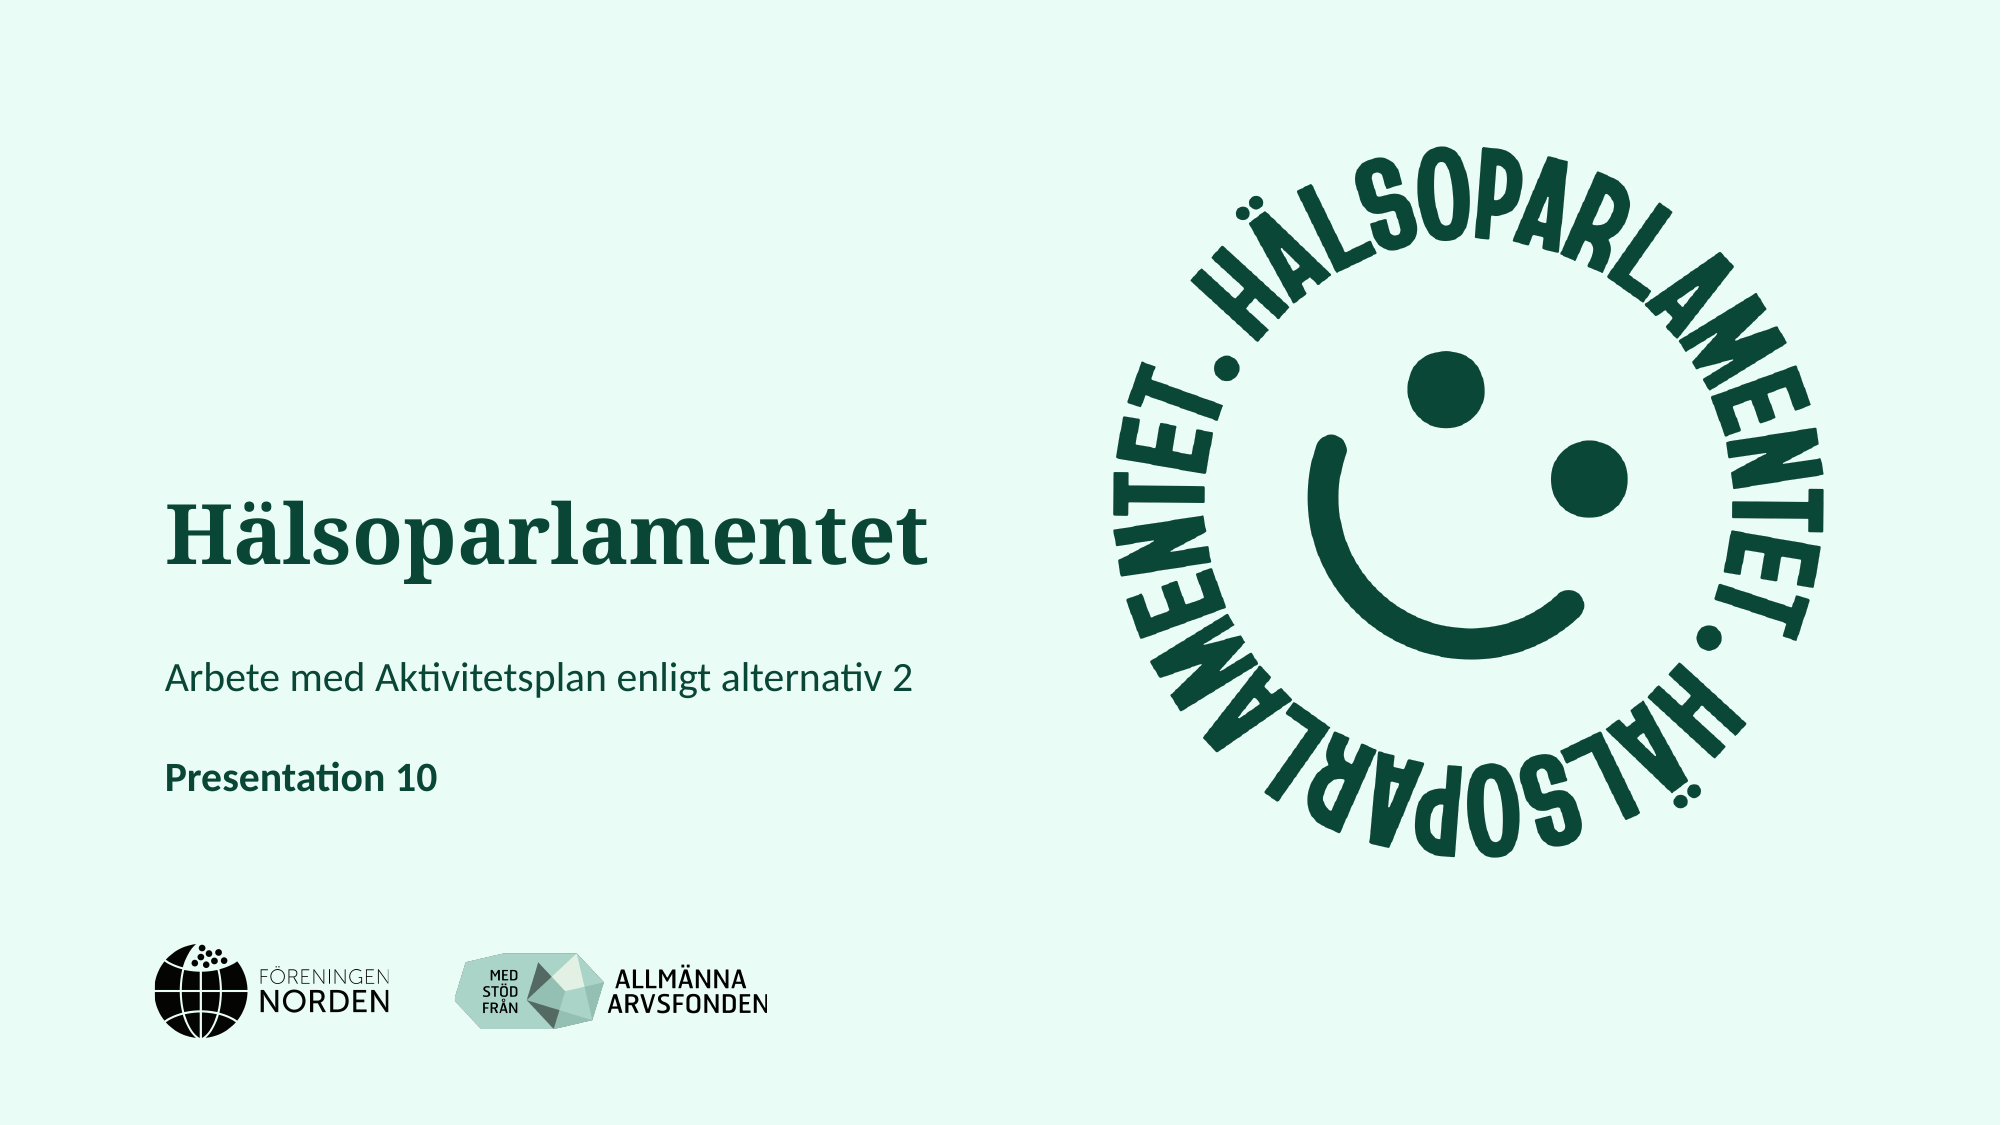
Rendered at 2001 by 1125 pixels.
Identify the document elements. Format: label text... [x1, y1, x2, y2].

text_box Arbete med Aktivitetsplan enligt alternativ 2 Presentation 10 [150, 642, 933, 858]
picture [154, 944, 389, 1038]
picture [911, 0, 2001, 1058]
title Hälsoparlamentet [150, 473, 1000, 643]
picture [454, 952, 767, 1029]
